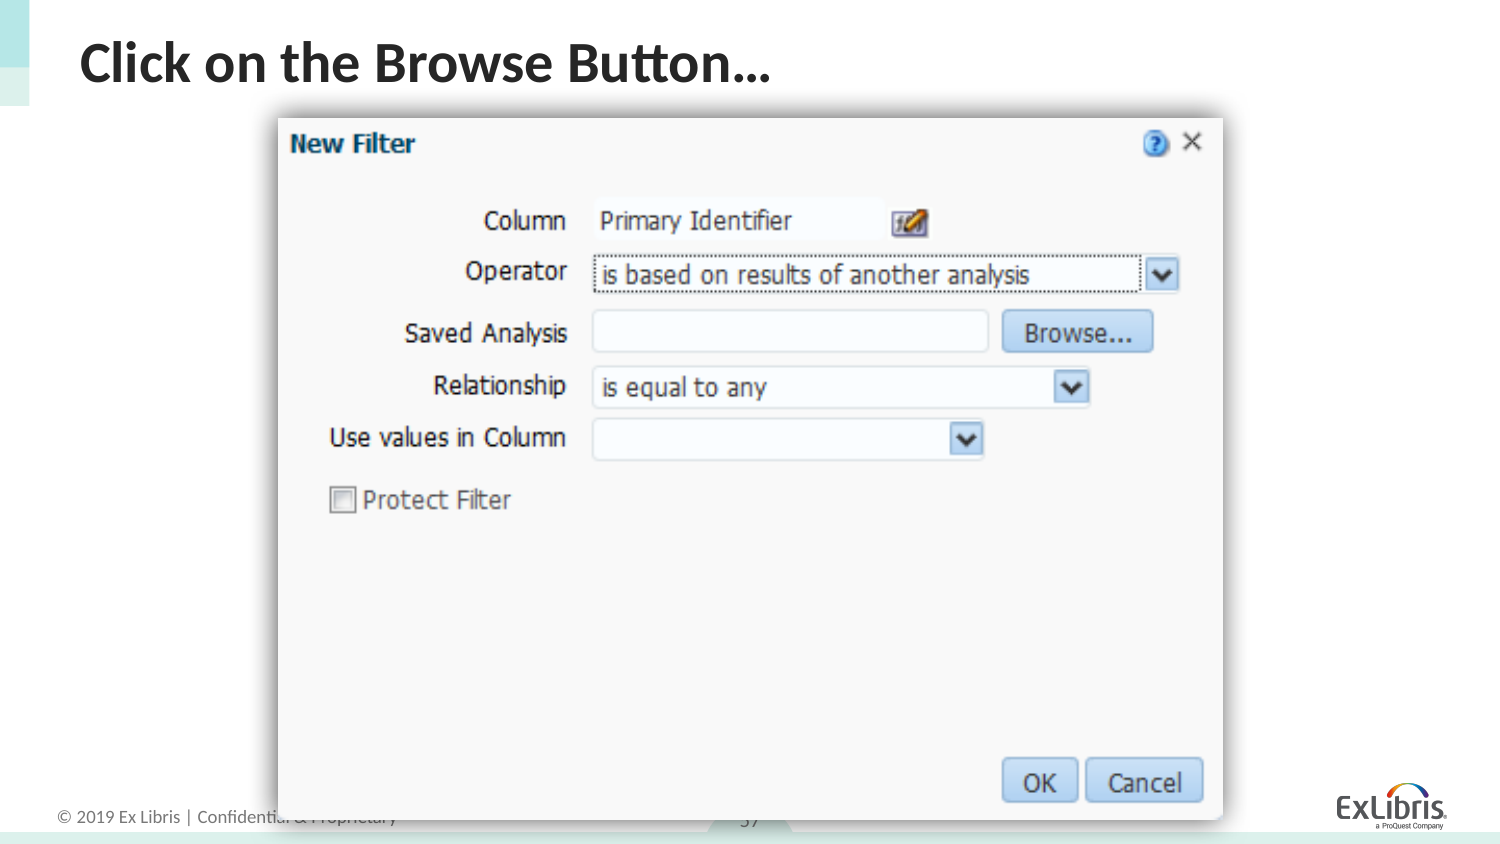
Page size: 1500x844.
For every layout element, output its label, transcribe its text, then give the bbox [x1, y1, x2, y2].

title Click on the Browse Button… [64, 11, 1447, 107]
picture [1337, 783, 1447, 830]
picture [277, 117, 1223, 820]
